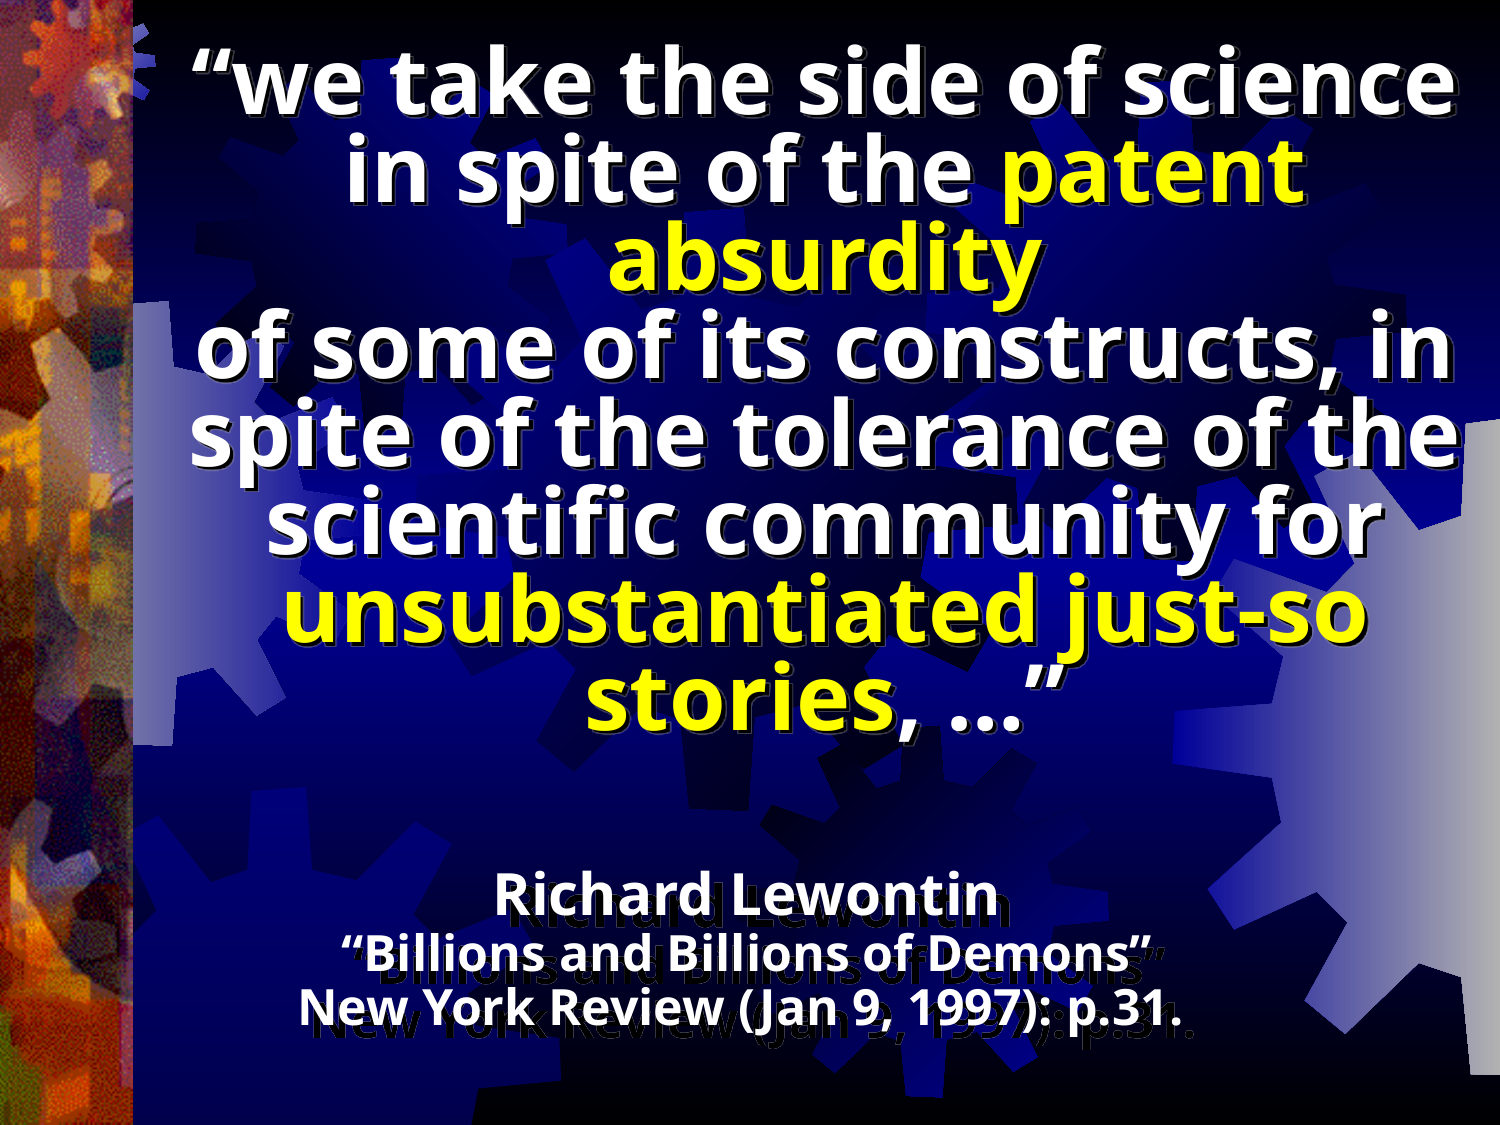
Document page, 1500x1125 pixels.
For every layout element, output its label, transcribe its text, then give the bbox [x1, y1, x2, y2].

text_box “we take the side of science in spite of the patent absurdity of some of its constructs, in spite of the tolerance of the scientific community for unsubstantiated just-so stories, …” [162, 36, 1488, 756]
text_box Richard Lewontin “Billions and Billions of Demons” New York Review (Jan 9, 1997): p.31. [100, 857, 1394, 1044]
picture [0, 0, 133, 1125]
